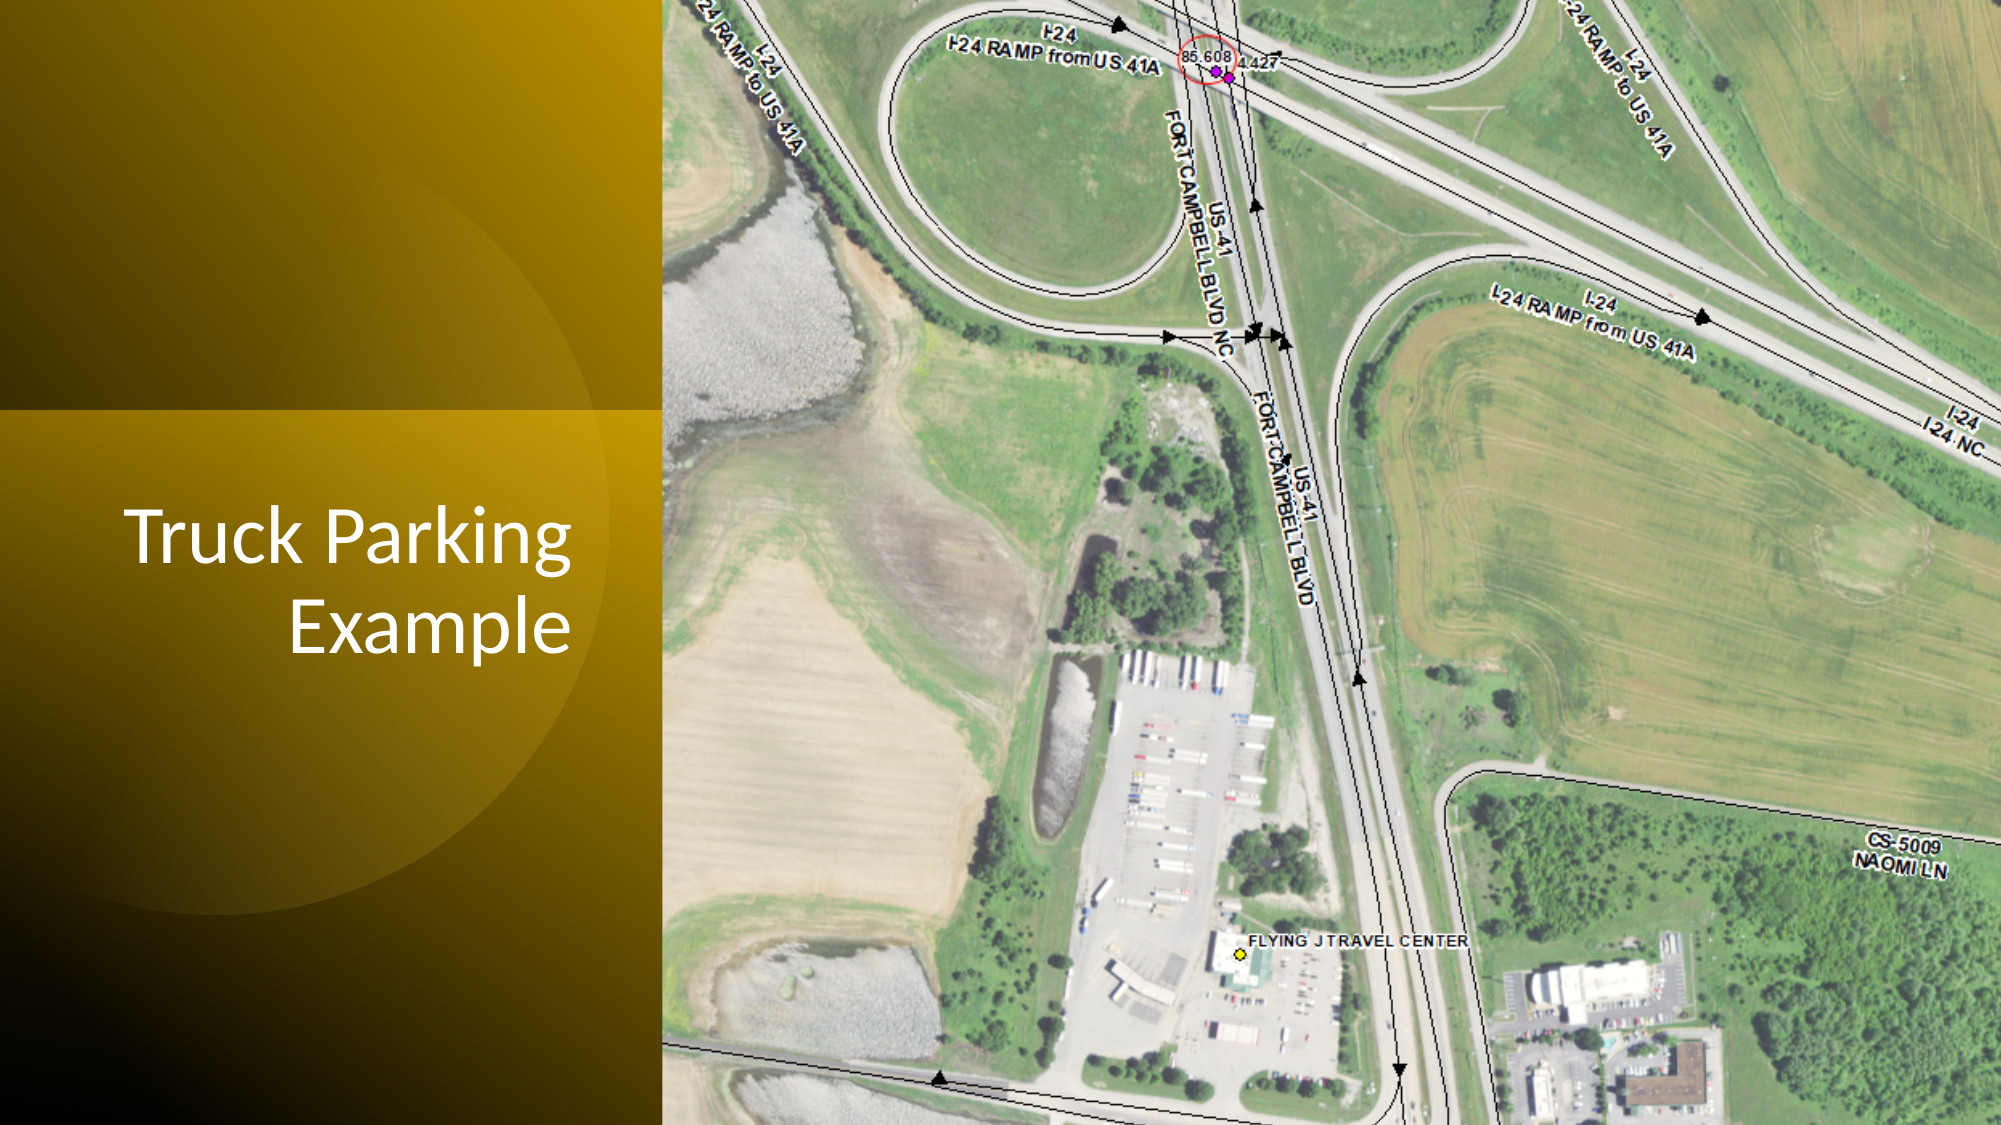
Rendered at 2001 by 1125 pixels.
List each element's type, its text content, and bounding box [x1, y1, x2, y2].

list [662, 0, 2000, 1125]
text_box [0, 0, 662, 409]
text_box [0, 409, 662, 1125]
text_box [0, 124, 610, 895]
title Truck Parking Example [87, 484, 589, 1064]
